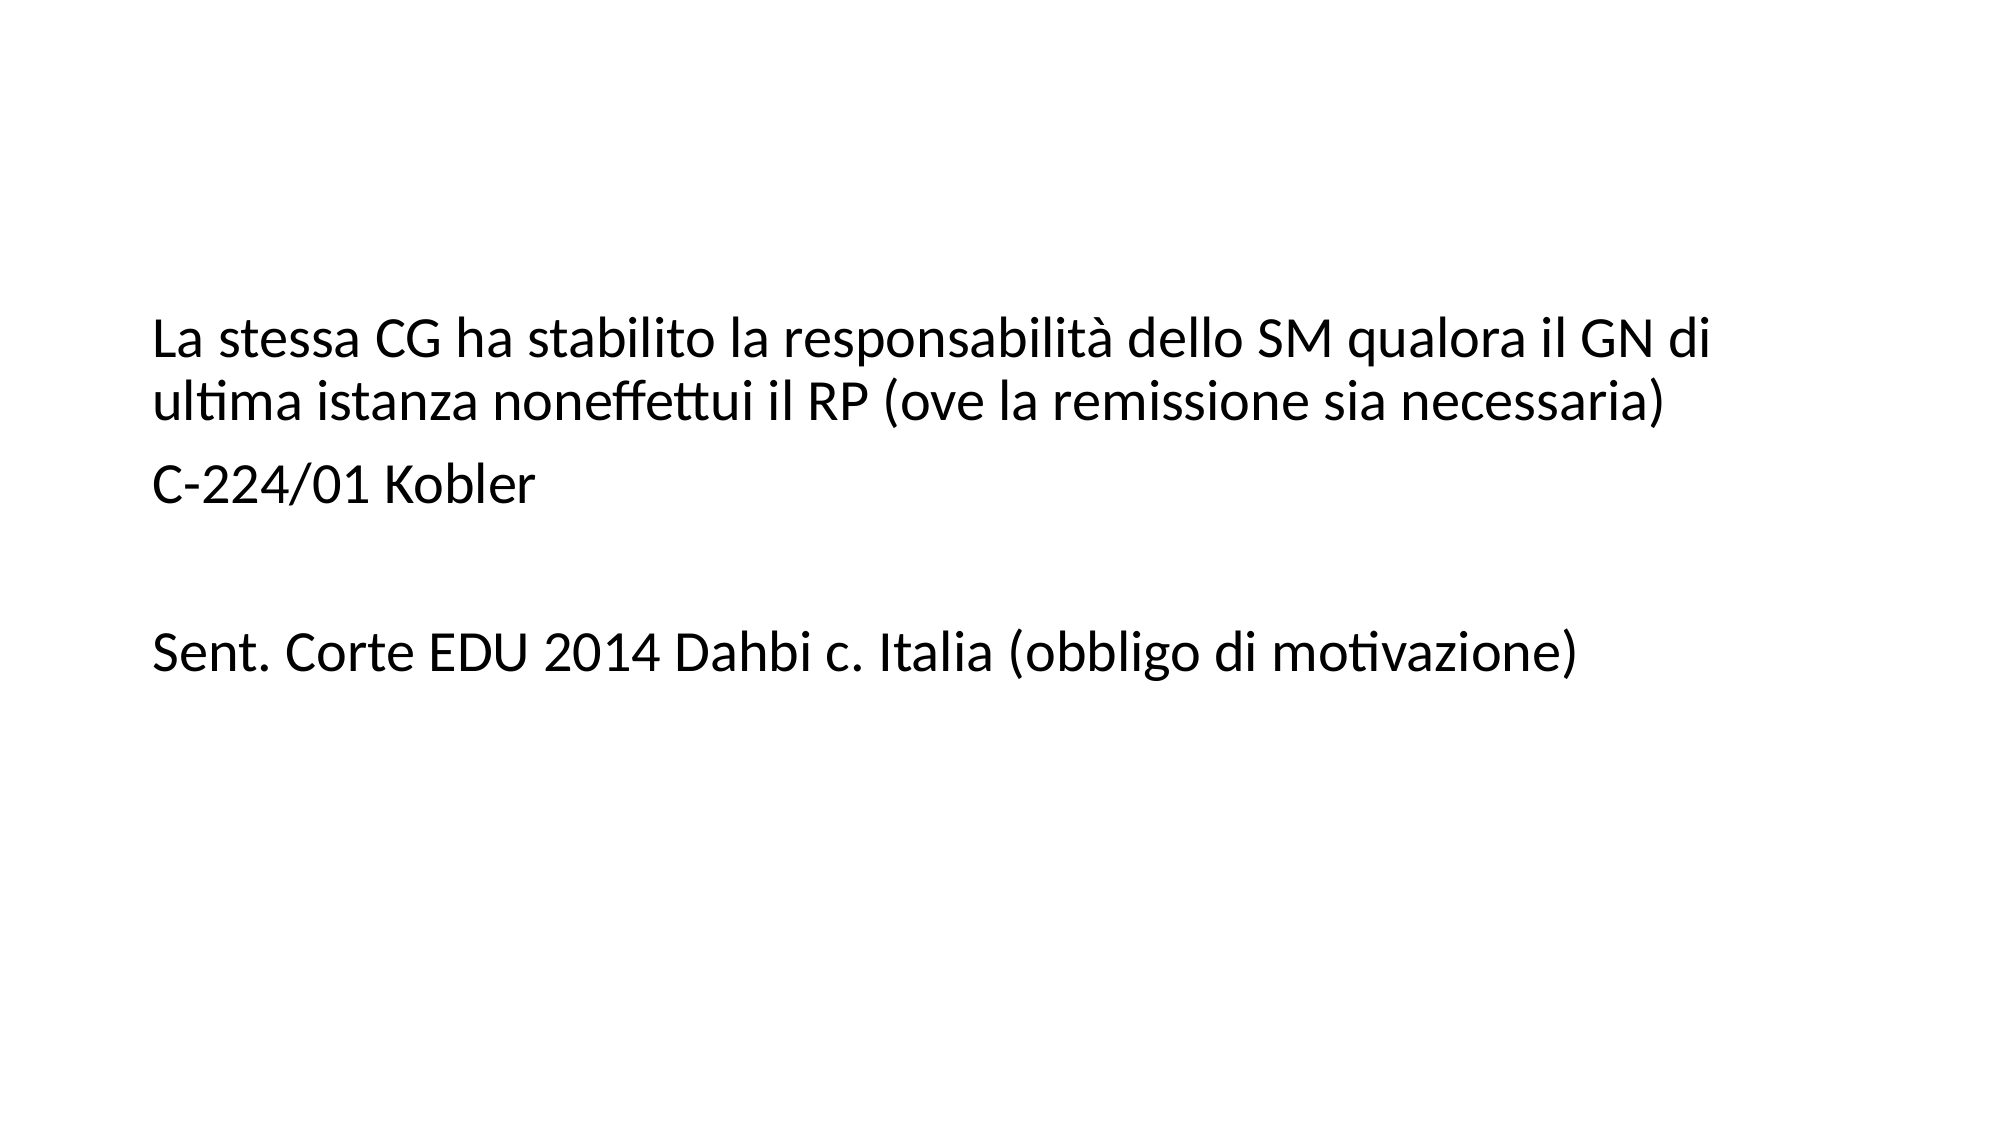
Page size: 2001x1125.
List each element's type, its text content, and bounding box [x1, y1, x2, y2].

list La stessa CG ha stabilito la responsabilità dello SM qualora il GN di ultima istanza noneffettui il RP (ove la remissione sia necessaria) C-224/01 Kobler Sent. Corte EDU 2014 Dahbi c. Italia (obbligo di motivazione) [137, 299, 1863, 1014]
